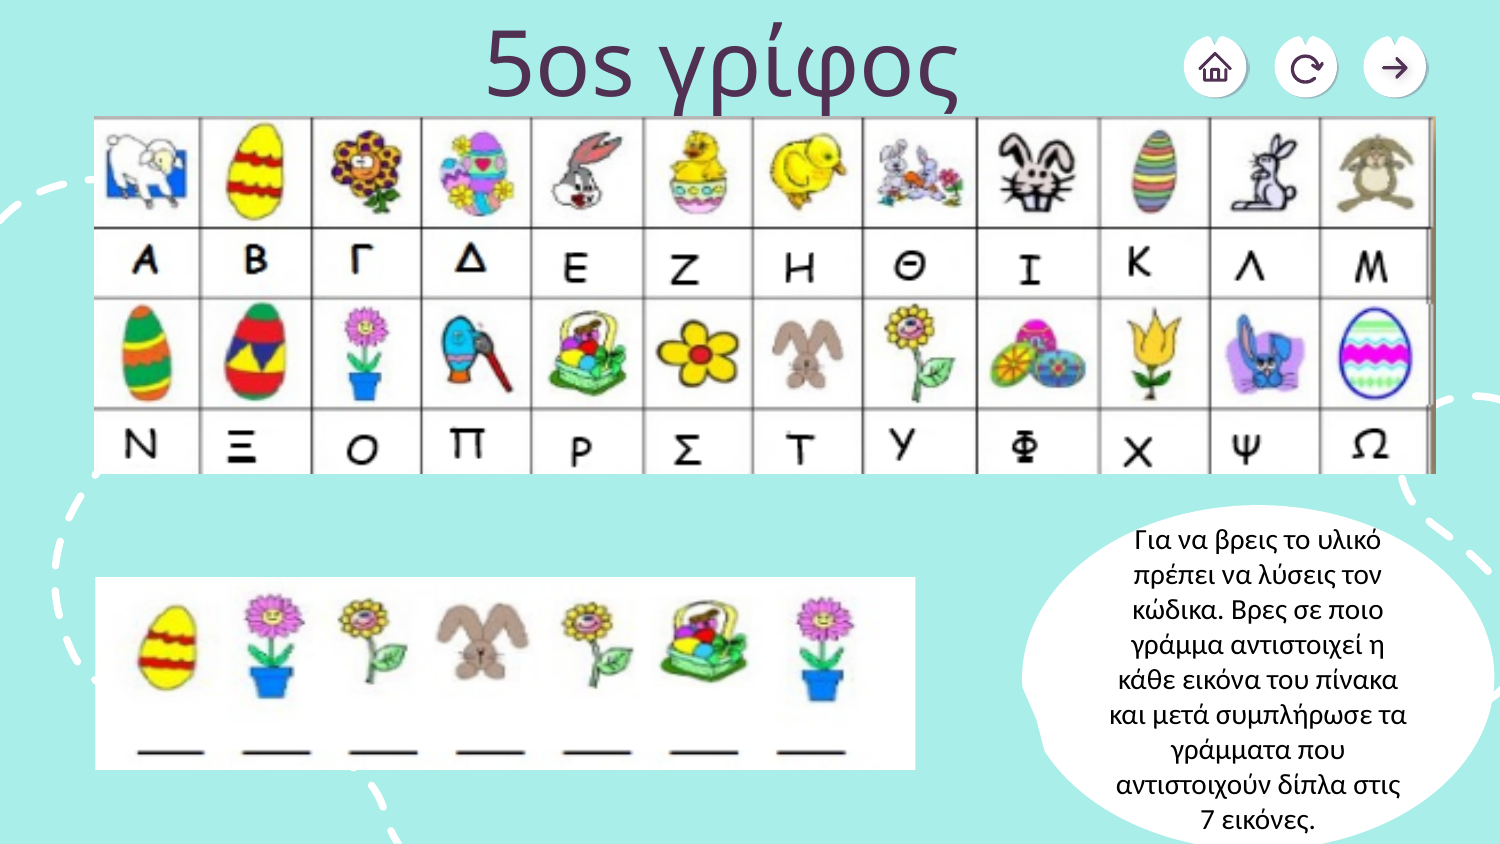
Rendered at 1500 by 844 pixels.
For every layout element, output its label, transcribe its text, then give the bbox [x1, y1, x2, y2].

picture [95, 576, 916, 770]
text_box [1363, 34, 1429, 100]
picture [93, 116, 1436, 474]
text_box Για να βρεις το υλικό πρέπει να λύσεις τον κώδικα. Βρες σε ποιο γράμμα αντιστοιχεί η κάθε εικόνα του πίνακα και μετά συμπλήρωσε τα γράμματα που αντιστοιχούν δίπλα στις 7 εικόνες. [1023, 506, 1494, 844]
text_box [1342, 676, 1448, 782]
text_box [1181, 34, 1247, 100]
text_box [1272, 34, 1338, 100]
title 5os γρίφος [188, 0, 1255, 84]
